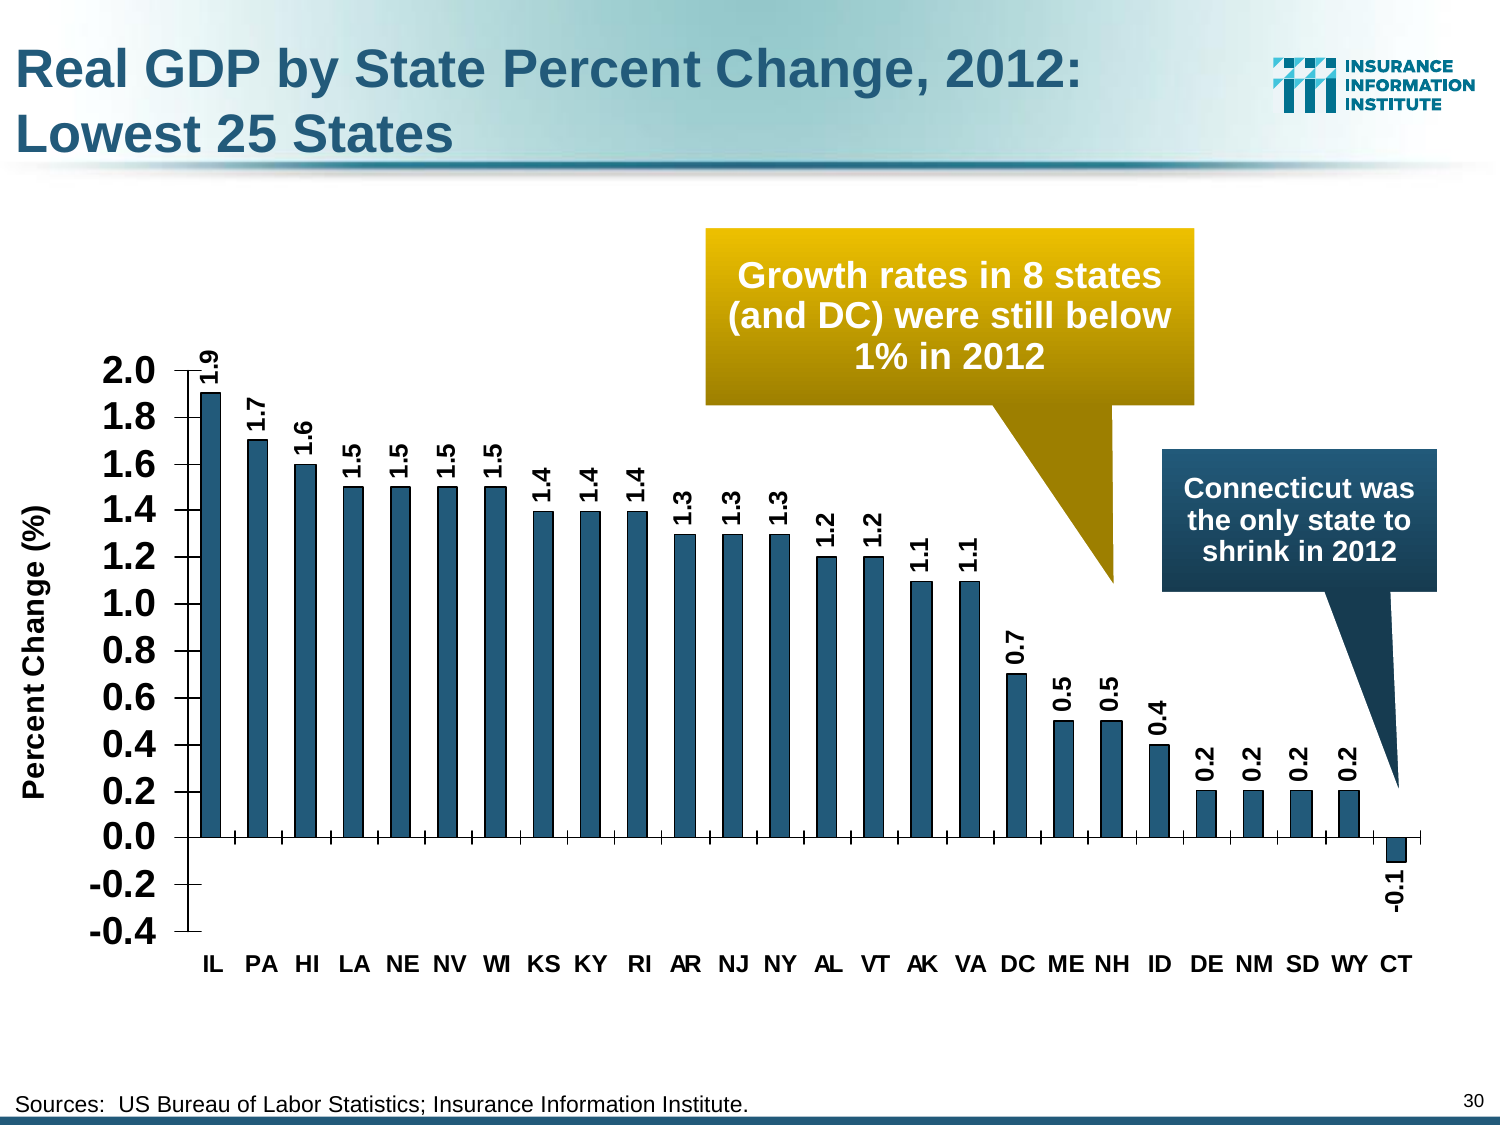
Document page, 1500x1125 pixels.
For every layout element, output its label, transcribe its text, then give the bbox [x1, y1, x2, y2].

text_box Sources: US Bureau of Labor Statistics; Insurance Information Institute. [0, 1080, 1436, 1125]
text_box Real GDP by State Percent Change, 2012: Lowest 25 States [0, 0, 1319, 171]
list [1, 292, 1500, 1073]
picture [0, 0, 1500, 189]
text_box Growth rates in 8 states (and DC) were still below 1% in 2012 [703, 225, 1197, 290]
slide_number 30 [1436, 1091, 1485, 1112]
